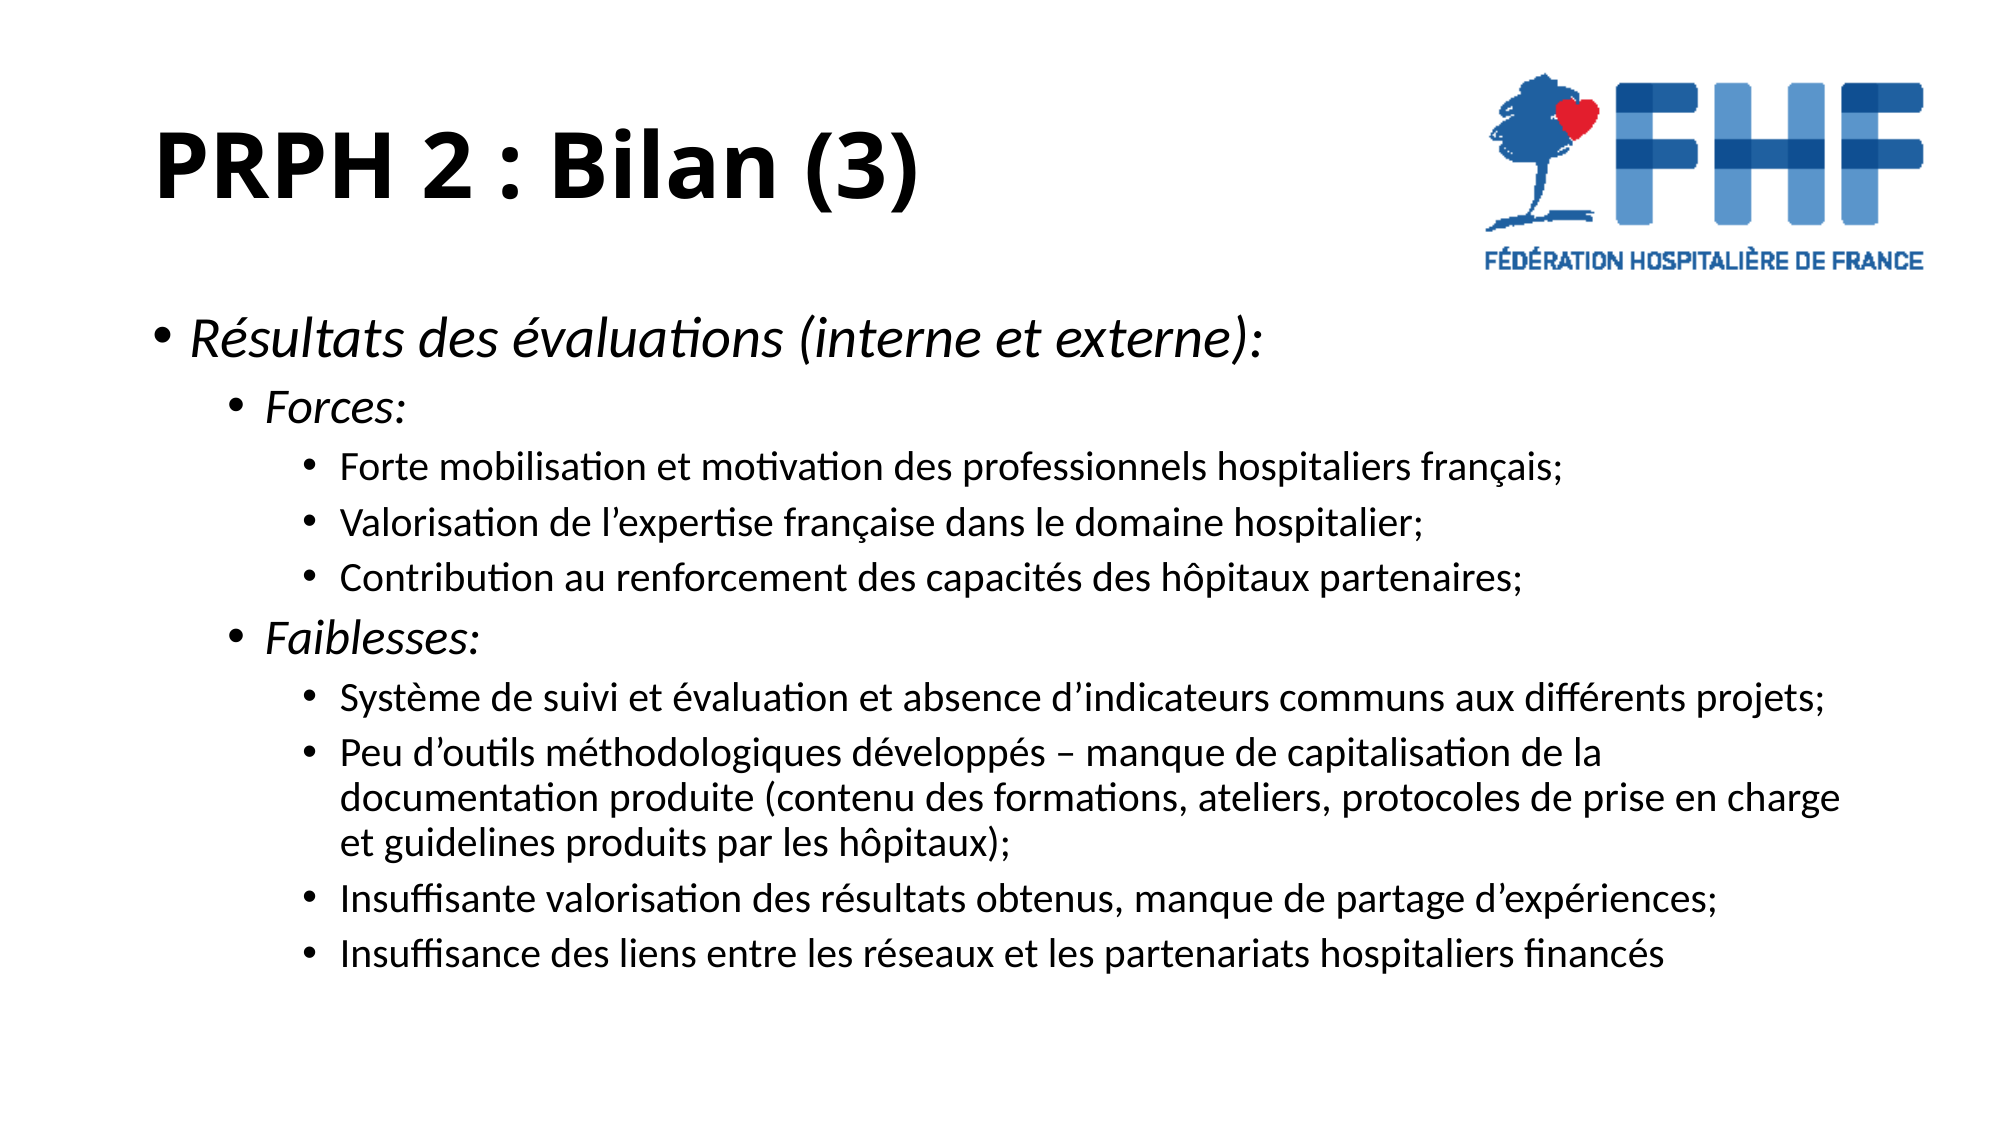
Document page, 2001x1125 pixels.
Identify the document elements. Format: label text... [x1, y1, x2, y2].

list Résultats des évaluations (interne et externe): Forces: Forte mobilisation et motivation des professionnels hospitaliers français; Valorisation de l’expertise française dans le domaine hospitalier; Contribution au renforcement des capacités des hôpitaux partenaires; Faiblesses: Système de suivi et évaluation et absence d’indicateurs communs aux différents projets; Peu d’outils méthodologiques développés – manque de capitalisation de la documentation produite (contenu des formations, ateliers, protocoles de prise en charge et guidelines produits par les hôpitaux); Insuffisante valorisation des résultats obtenus, manque de partage d’expériences; Insuffisance des liens entre les réseaux et les partenariats hospitaliers financés [137, 299, 1863, 1064]
title PRPH 2 : Bilan (3) [137, 59, 1406, 278]
picture [1406, 0, 2000, 344]
